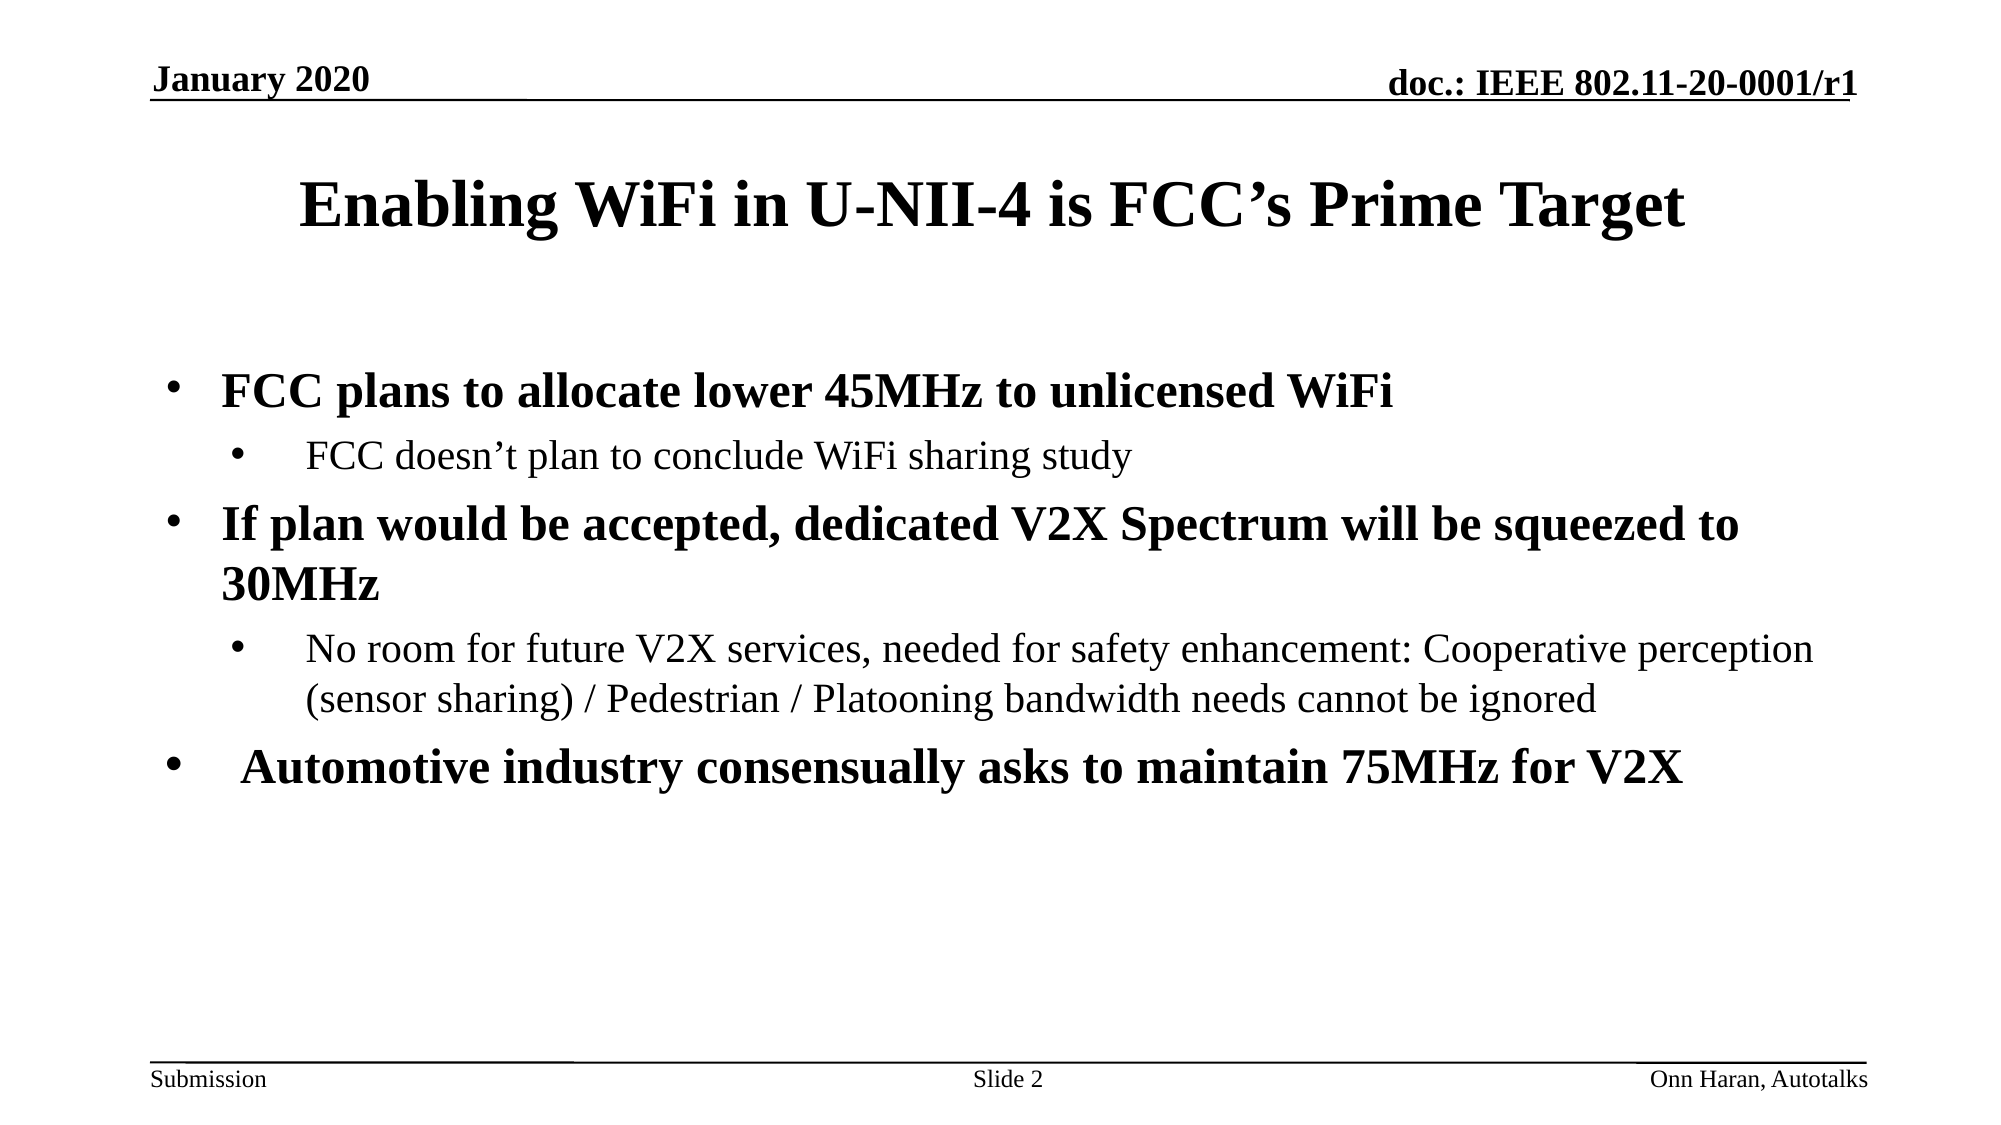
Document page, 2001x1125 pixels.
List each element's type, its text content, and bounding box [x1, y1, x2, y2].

title Enabling WiFi in U-NII-4 is FCC’s Prime Target [137, 112, 1850, 288]
footer Onn Haran, Autotalks [1171, 1061, 1869, 1093]
slide_number Slide 2 [950, 1061, 1067, 1123]
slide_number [152, 54, 563, 100]
text_box FCC plans to allocate lower 45MHz to unlicensed WiFi FCC doesn’t plan to conclude WiFi sharing study If plan would be accepted, dedicated V2X Spectrum will be squeezed to 30MHz No room for future V2X services, needed for safety enhancement: Cooperative perception (sensor sharing) / Pedestrian / Platooning bandwidth needs cannot be ignored Automotive industry consensually asks to maintain 75MHz for V2X [150, 349, 1838, 988]
